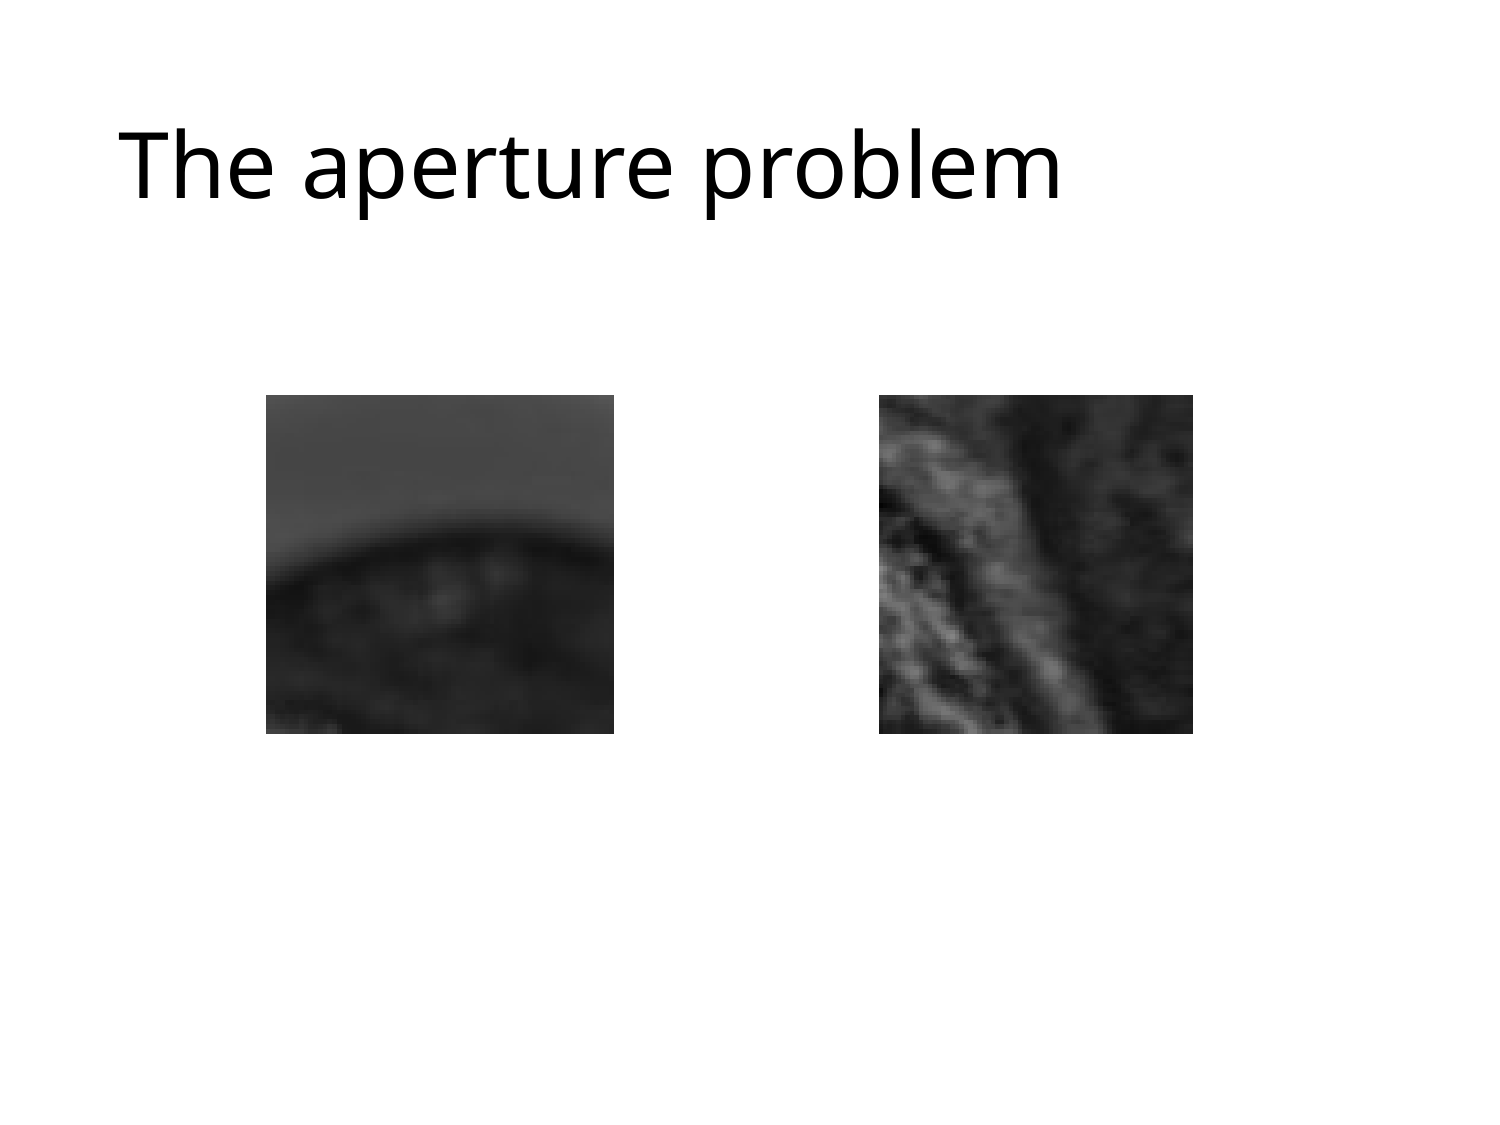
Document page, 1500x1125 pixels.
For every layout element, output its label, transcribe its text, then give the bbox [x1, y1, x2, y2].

picture [266, 395, 614, 734]
title The aperture problem [103, 59, 1397, 278]
picture [879, 395, 1193, 735]
